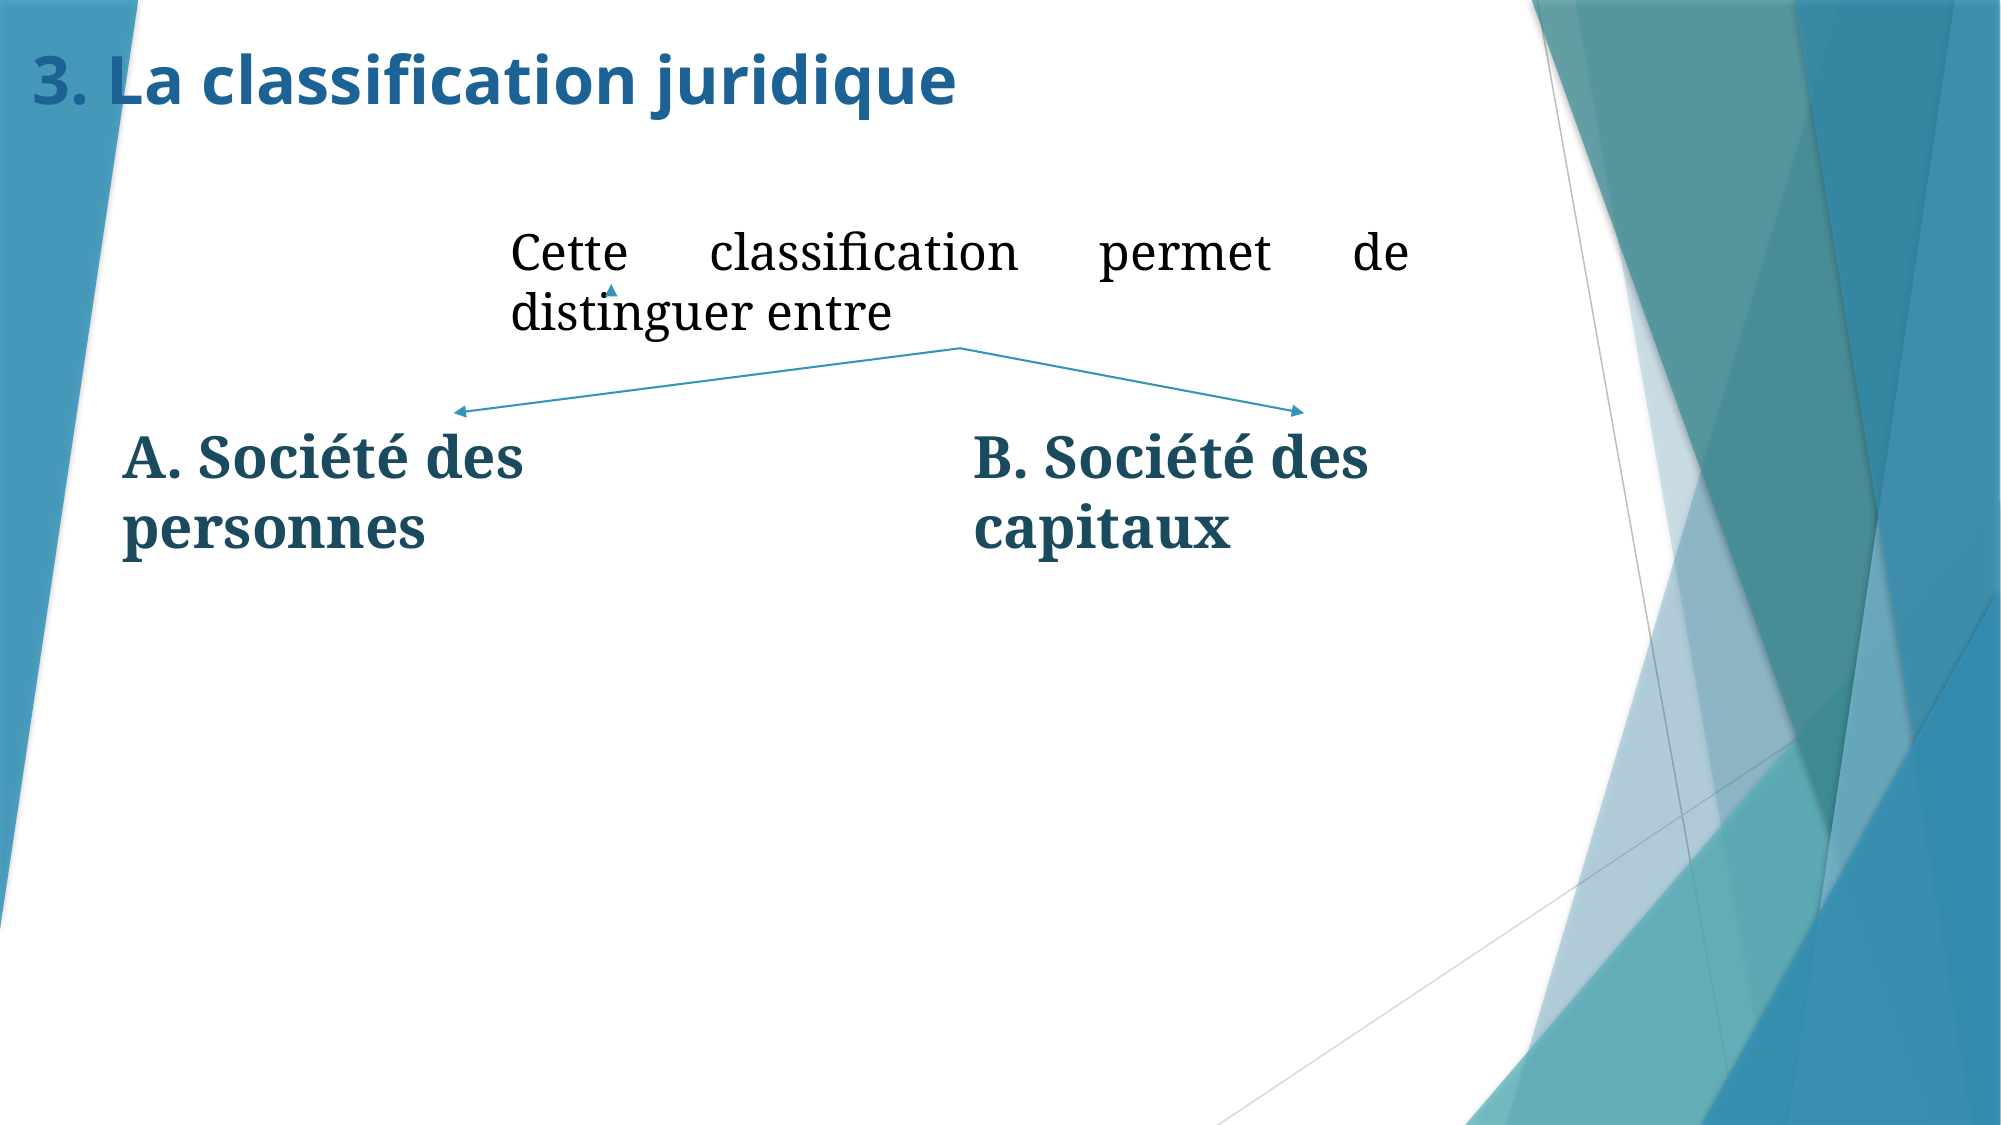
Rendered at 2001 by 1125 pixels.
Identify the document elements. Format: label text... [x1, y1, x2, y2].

text_box B. Société des capitaux [958, 413, 1650, 568]
text_box Cette classification permet de distinguer entre [495, 213, 1425, 349]
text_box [959, 288, 1305, 414]
text_box A. Société des personnes [107, 413, 800, 568]
text_box 3. La classification juridique [17, 30, 973, 126]
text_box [453, 288, 959, 414]
